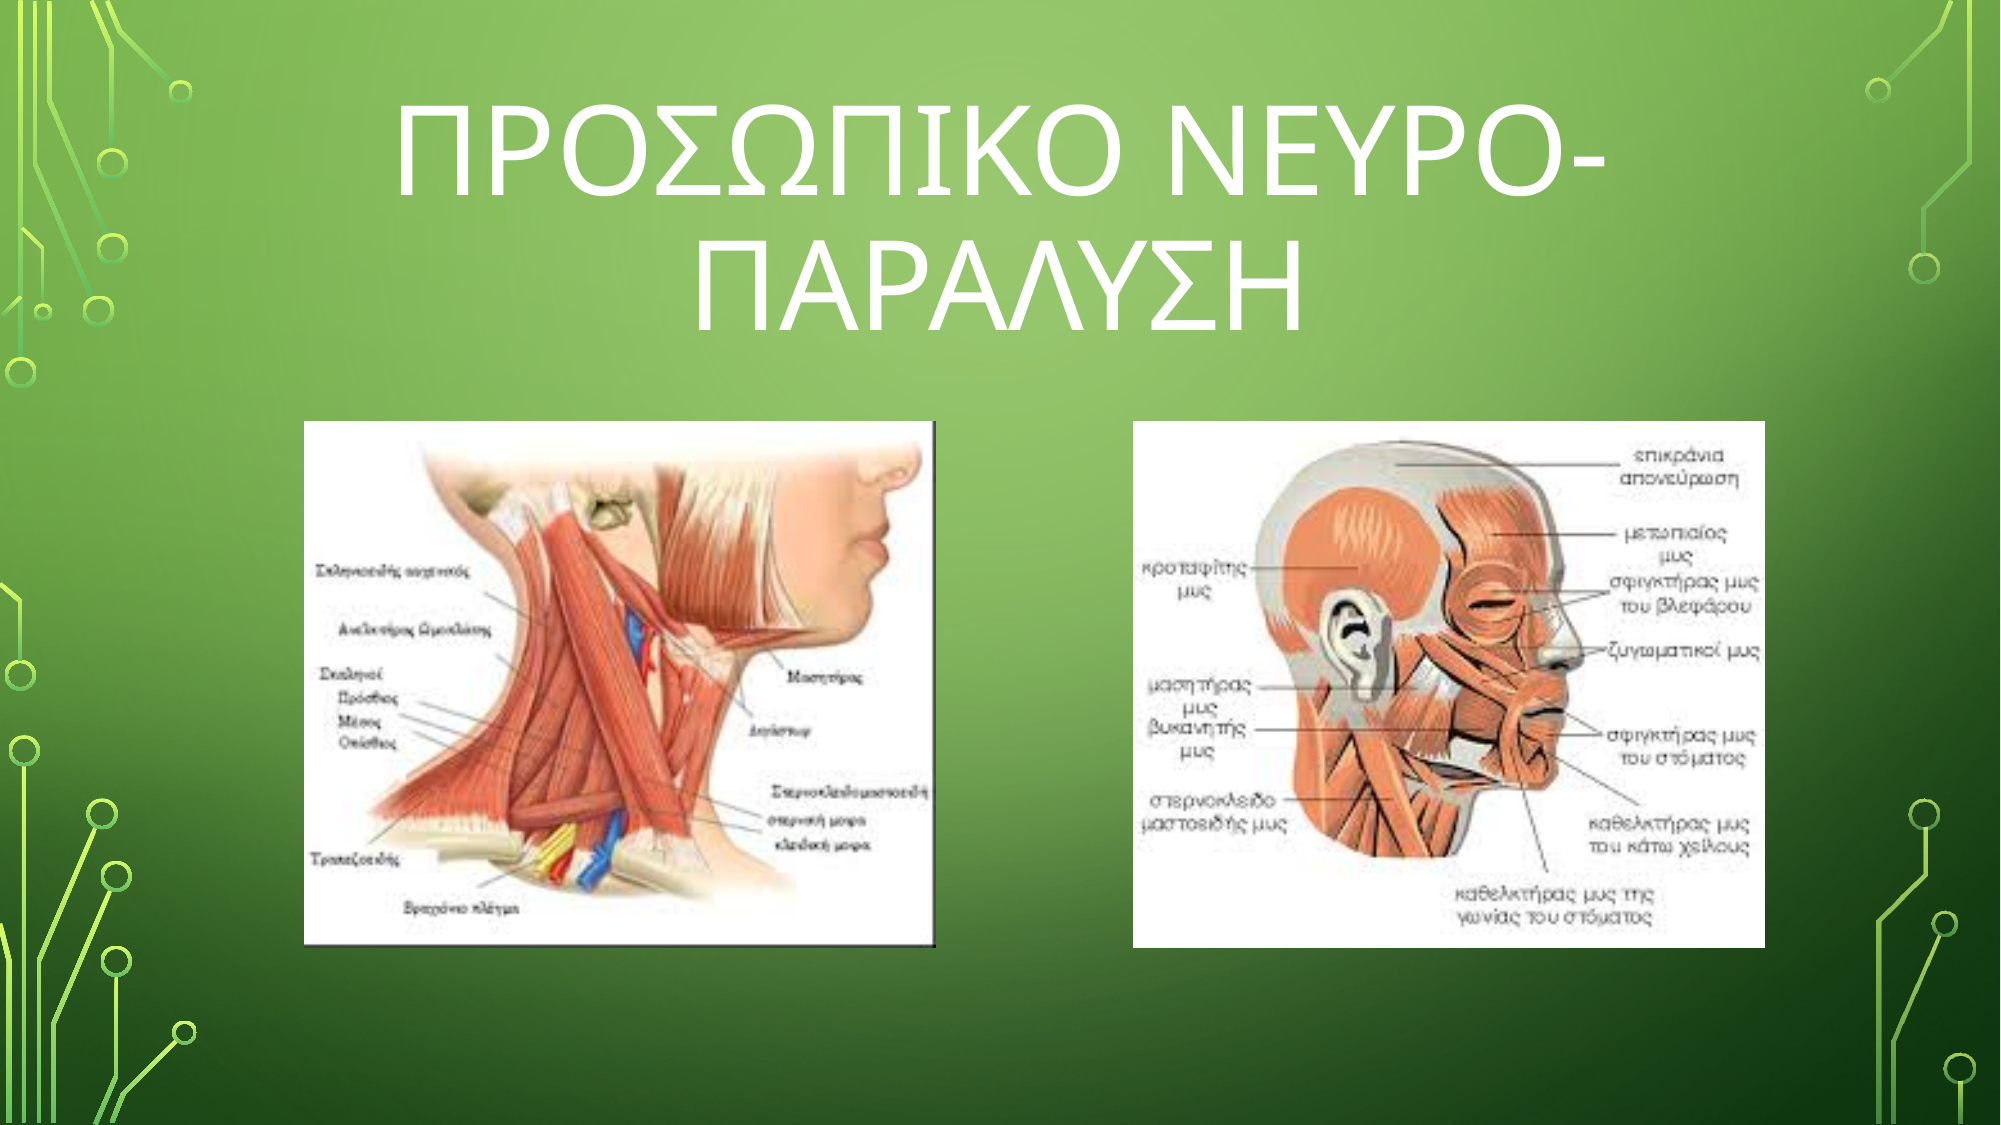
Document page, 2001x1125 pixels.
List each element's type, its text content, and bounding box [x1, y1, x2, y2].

picture [1133, 421, 1765, 948]
title ΠΡΟΣΩΠΙΚΟ ΝΕΥΡΟ- ΠΑΡΑΛΥΣΗ [187, 101, 1813, 344]
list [304, 421, 936, 948]
